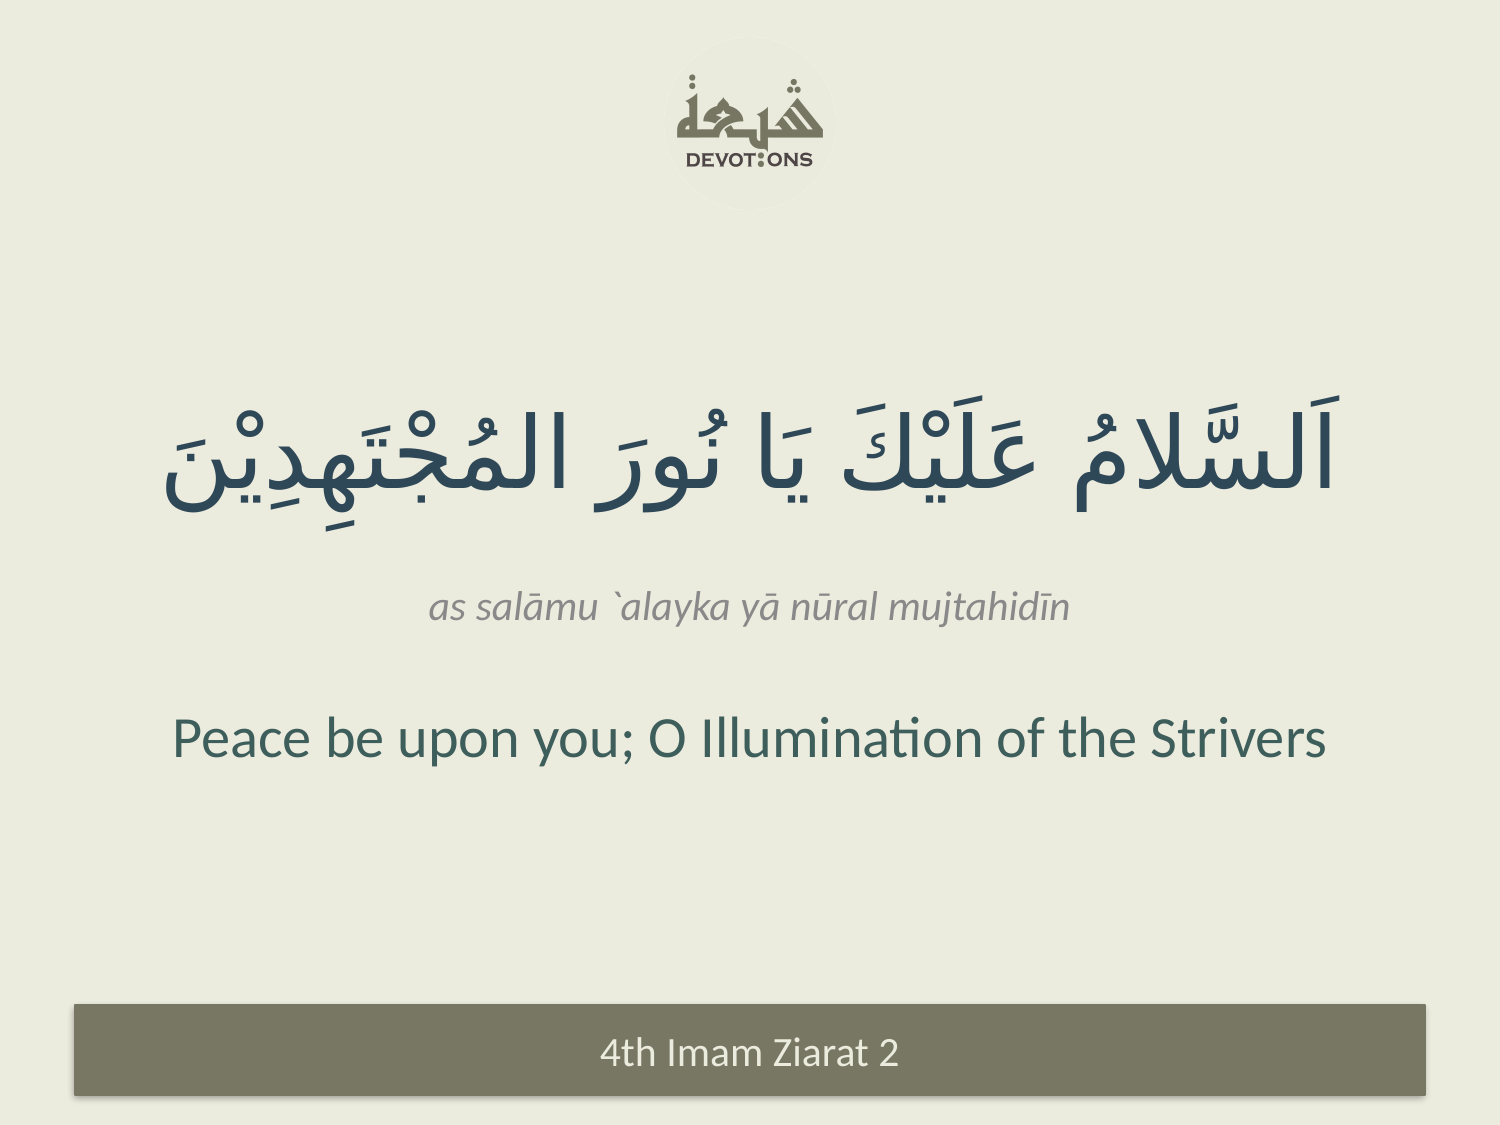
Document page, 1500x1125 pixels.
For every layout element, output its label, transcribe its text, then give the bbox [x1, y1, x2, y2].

picture [656, 29, 844, 218]
text_box اَلسَّلامُ عَلَيْكَ يَا نُورَ المُجْتَهِدِيْنَ as salāmu `alayka yā nūral mujtahidīn Peace be upon you; O Illumination of the Strivers [74, 381, 1425, 776]
text_box 4th Imam Ziarat 2 [584, 1017, 915, 1083]
text_box [74, 1004, 1426, 1096]
